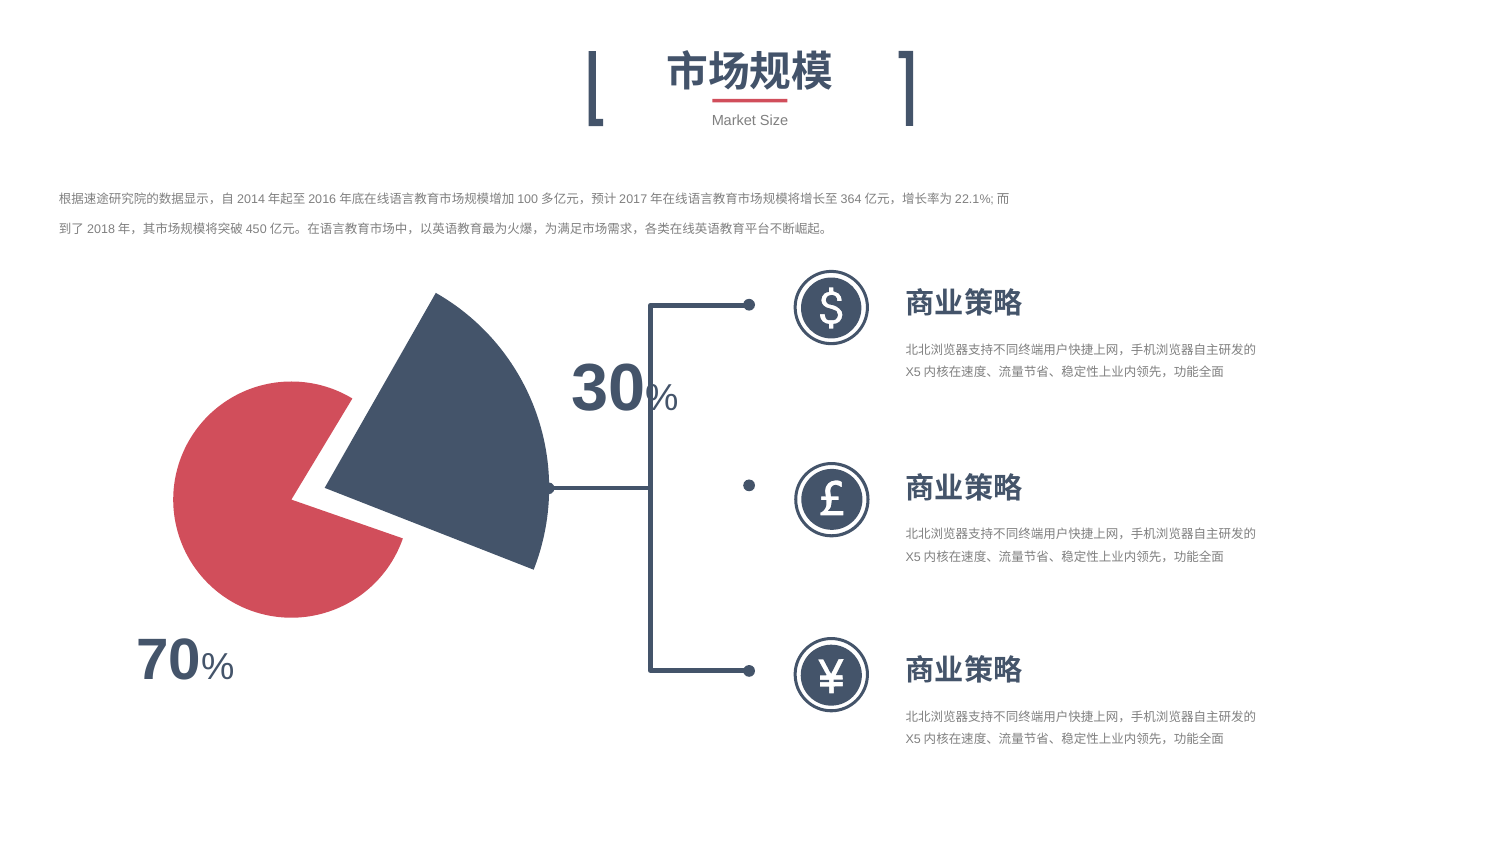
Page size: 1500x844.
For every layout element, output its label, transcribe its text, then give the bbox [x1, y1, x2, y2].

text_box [793, 269, 870, 346]
text_box 商业策略 [890, 461, 1072, 511]
text_box 北北浏览器支持不同终端用户快捷上网，手机浏览器自主研发的X5内核在速度、流量节省、稳定性上业内领先，功能全面 [890, 511, 1281, 572]
text_box 北北浏览器支持不同终端用户快捷上网，手机浏览器自主研发的X5内核在速度、流量节省、稳定性上业内领先，功能全面 [890, 693, 1281, 754]
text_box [548, 487, 752, 671]
text_box 商业策略 [890, 277, 1072, 327]
text_box 70% [121, 613, 250, 699]
text_box [322, 290, 543, 572]
text_box [171, 379, 405, 620]
text_box 根据速途研究院的数据显示，自2014年起至2016年底在线语言教育市场规模增加100多亿元，预计2017年在线语言教育市场规模将增长至364亿元，增长率为22.1%;而到了2018年，其市场规模将突破450亿元。在语言教育市场中，以英语教育最为火爆，为满足市场需求，各类在线英语教育平台不断崛起。 [44, 168, 1030, 244]
text_box 市场规模 [575, 37, 925, 94]
text_box [741, 296, 758, 309]
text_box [548, 304, 752, 487]
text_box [793, 461, 870, 538]
text_box 商业策略 [890, 644, 1072, 693]
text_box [588, 50, 914, 127]
text_box Market Size [575, 94, 925, 136]
text_box 北北浏览器支持不同终端用户快捷上网，手机浏览器自主研发的X5内核在速度、流量节省、稳定性上业内领先，功能全面 [890, 327, 1281, 387]
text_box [793, 636, 870, 713]
